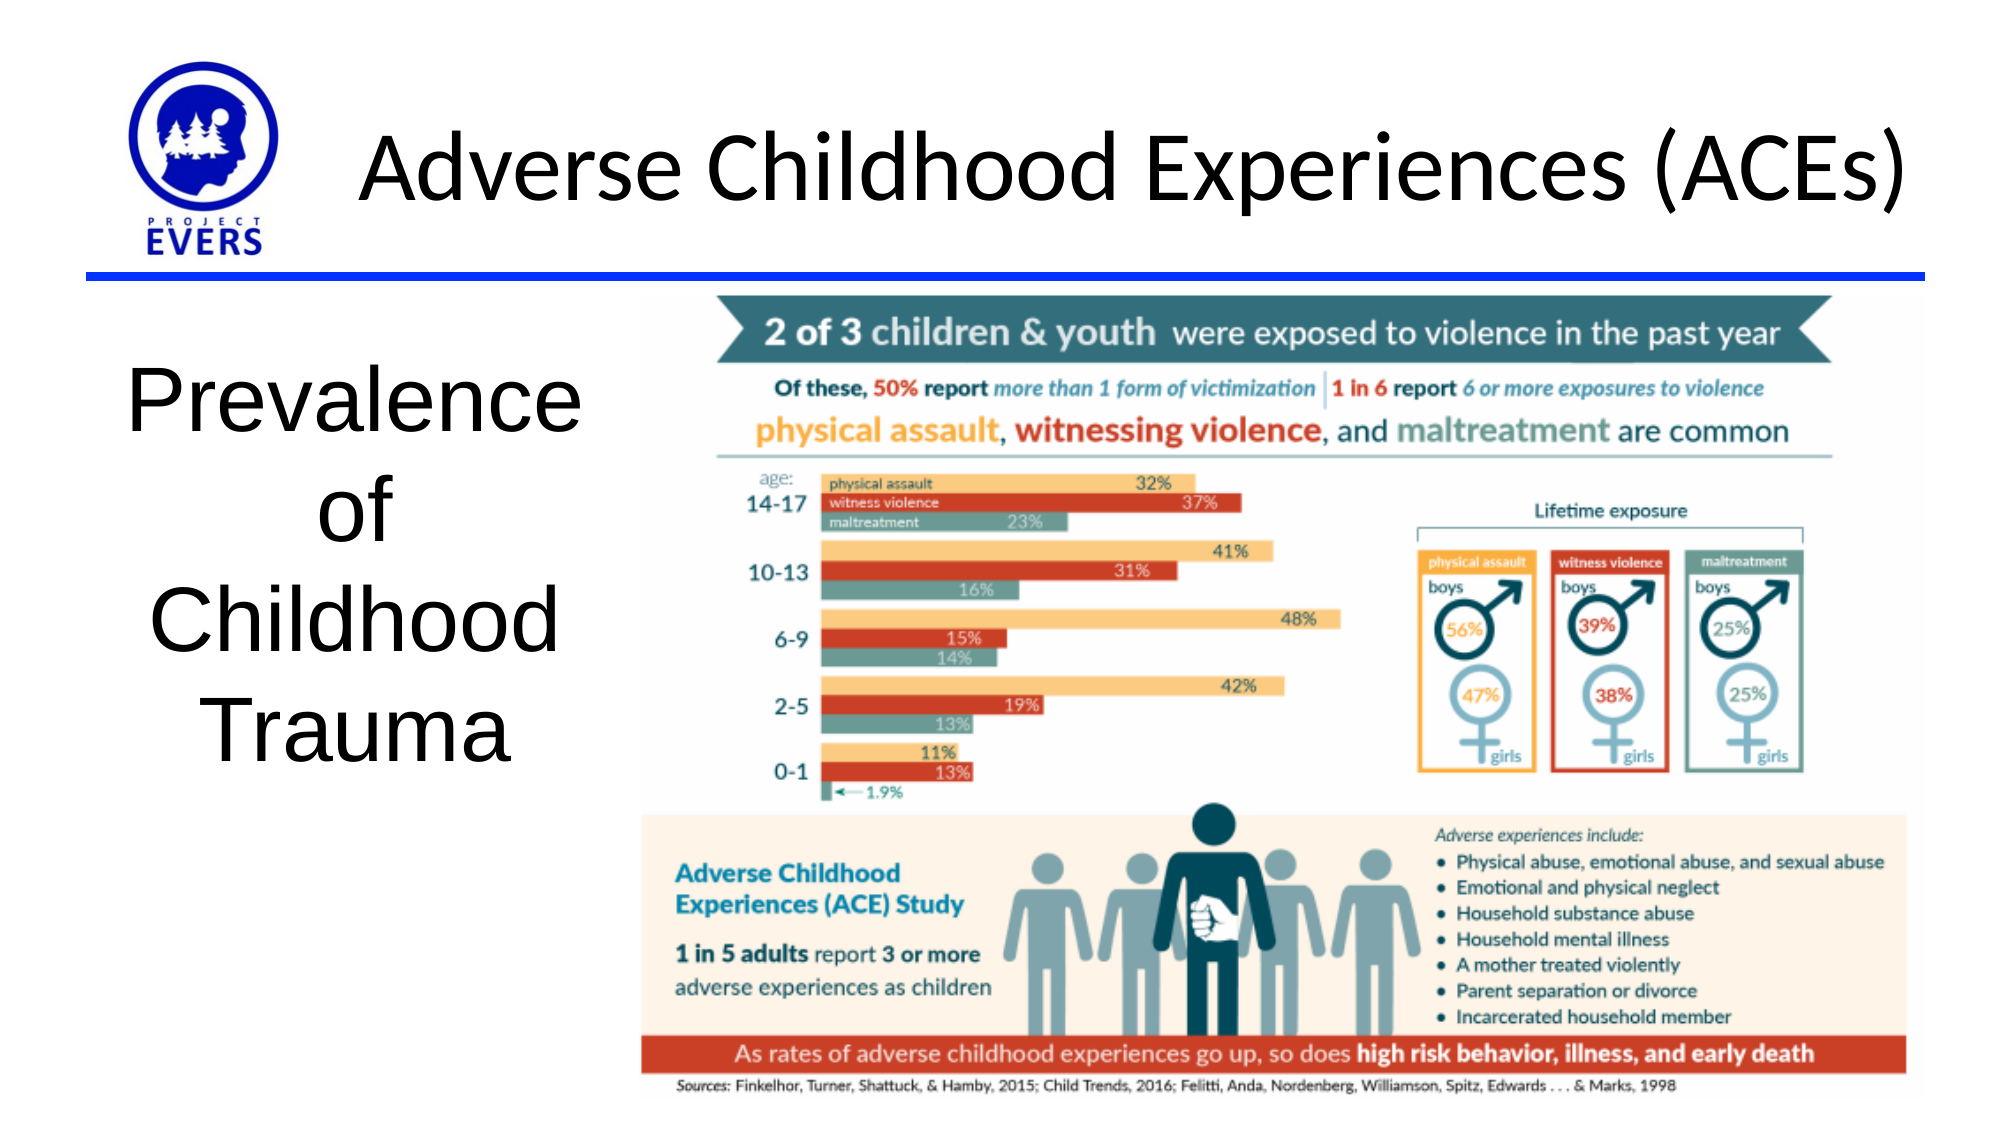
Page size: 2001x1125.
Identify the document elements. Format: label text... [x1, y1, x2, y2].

picture [122, 59, 289, 261]
title Adverse Childhood Experiences (ACEs) [137, 59, 1926, 276]
text_box Prevalence of Childhood Trauma [86, 332, 552, 788]
picture [557, 280, 1926, 1098]
